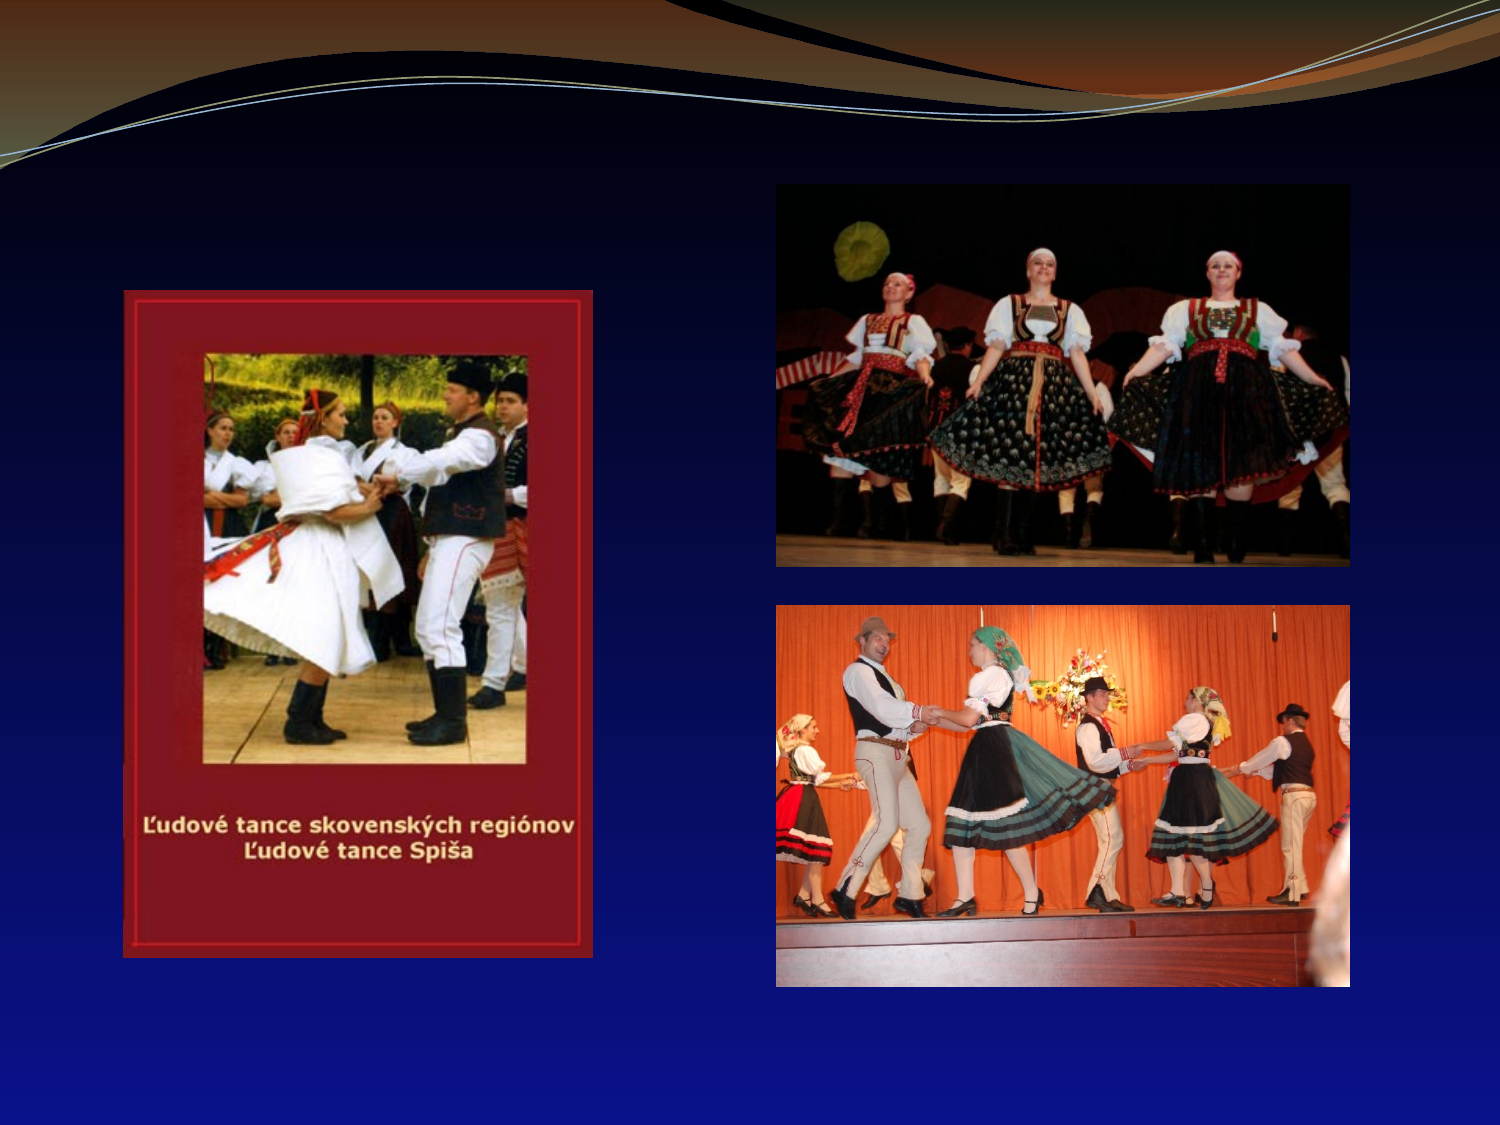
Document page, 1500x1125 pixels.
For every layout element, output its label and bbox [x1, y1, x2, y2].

picture [776, 605, 1351, 987]
picture [123, 290, 593, 959]
picture [776, 184, 1351, 567]
